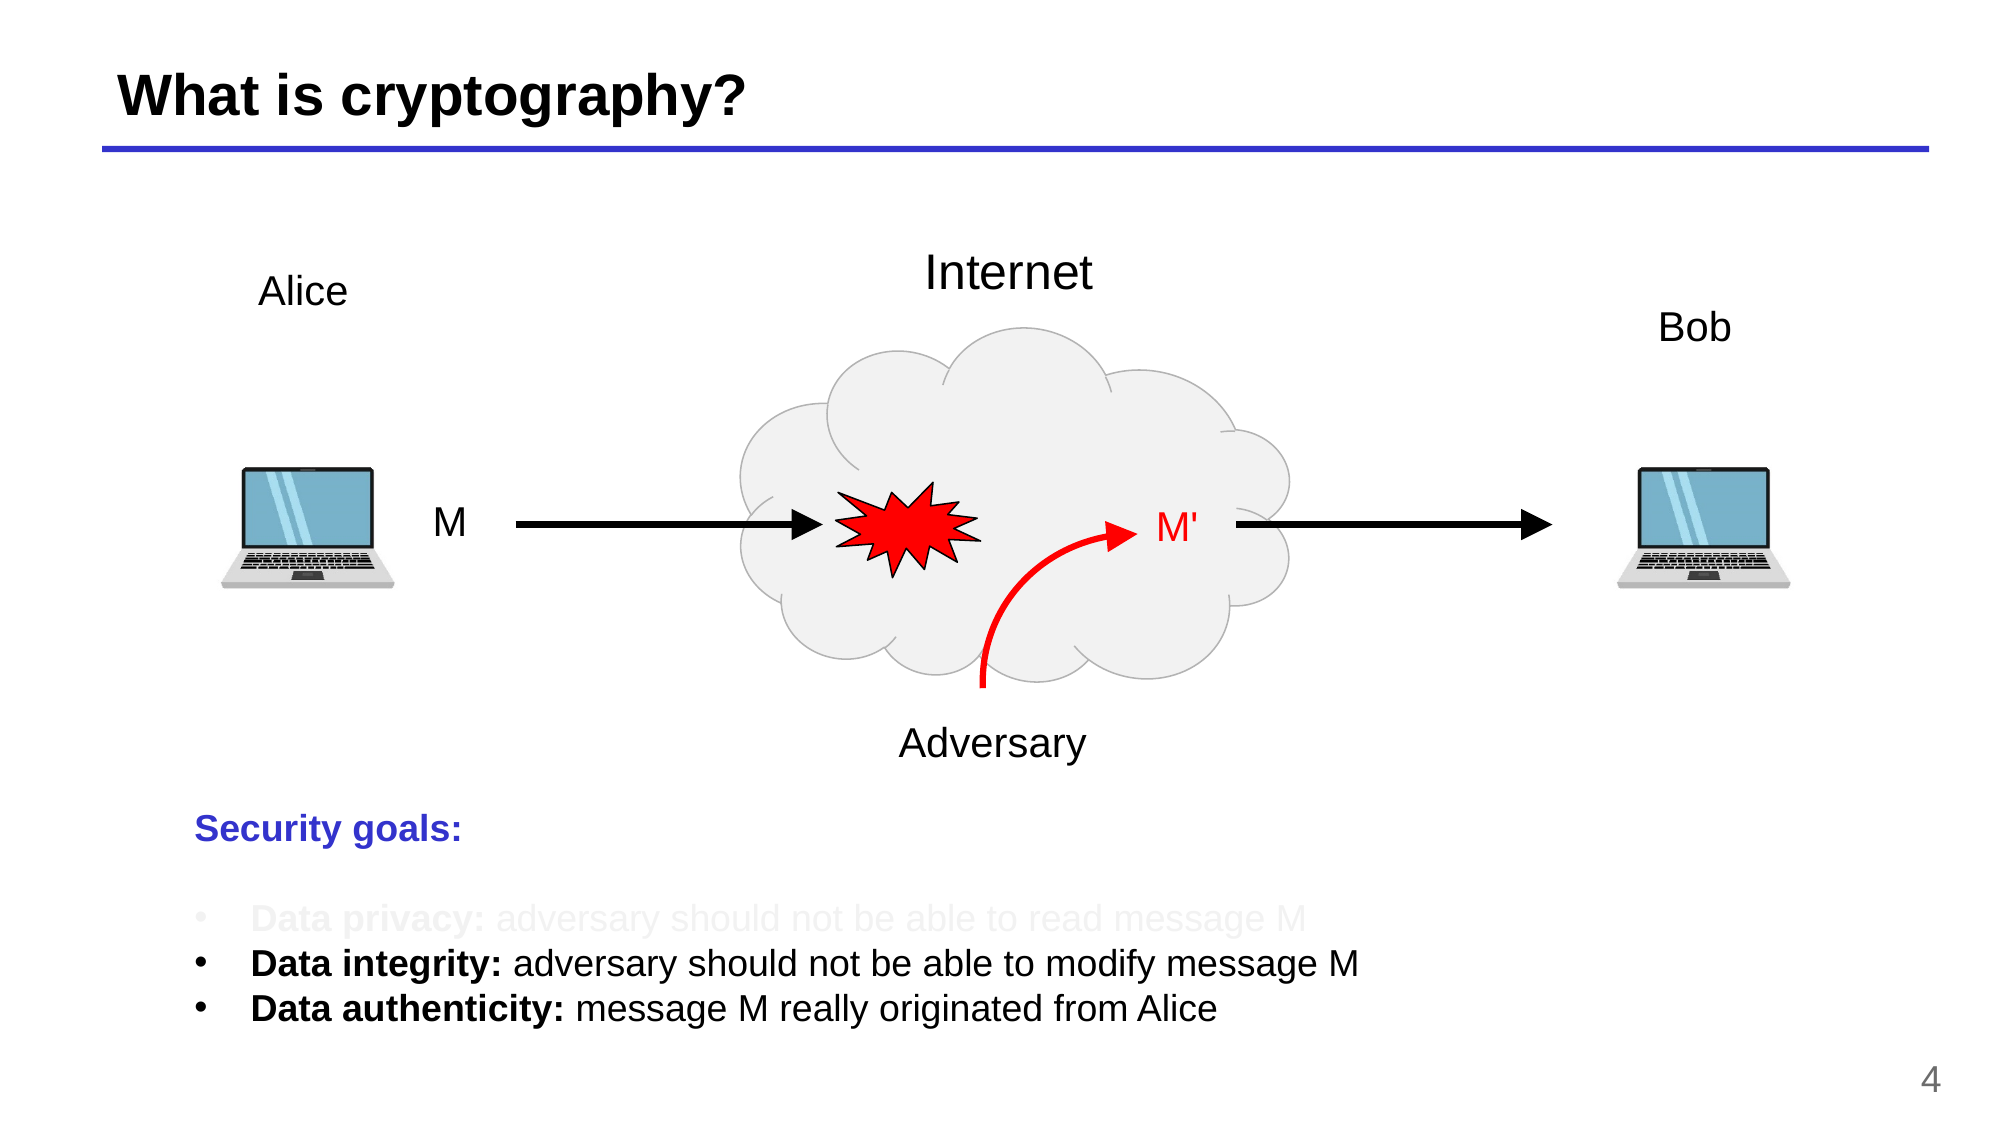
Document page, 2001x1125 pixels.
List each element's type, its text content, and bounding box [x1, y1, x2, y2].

text_box [835, 482, 981, 578]
picture [179, 414, 436, 640]
text_box Bob [1643, 291, 1856, 357]
text_box [740, 327, 1290, 679]
text_box Alice [243, 255, 456, 321]
text_box M' [1141, 492, 1257, 558]
text_box Security goals: Data privacy: adversary should not be able to read message M Data integrity: adversary should not be able to modify message M Data authenticity: message M really originated from Alice [179, 796, 1779, 1036]
text_box [982, 524, 1141, 689]
title What is cryptography? [102, 54, 1930, 130]
picture [1574, 415, 1832, 640]
text_box M [440, 487, 497, 552]
text_box Internet [909, 231, 1158, 307]
text_box Adversary [883, 708, 1184, 774]
slide_number 4 [1539, 1047, 1957, 1101]
